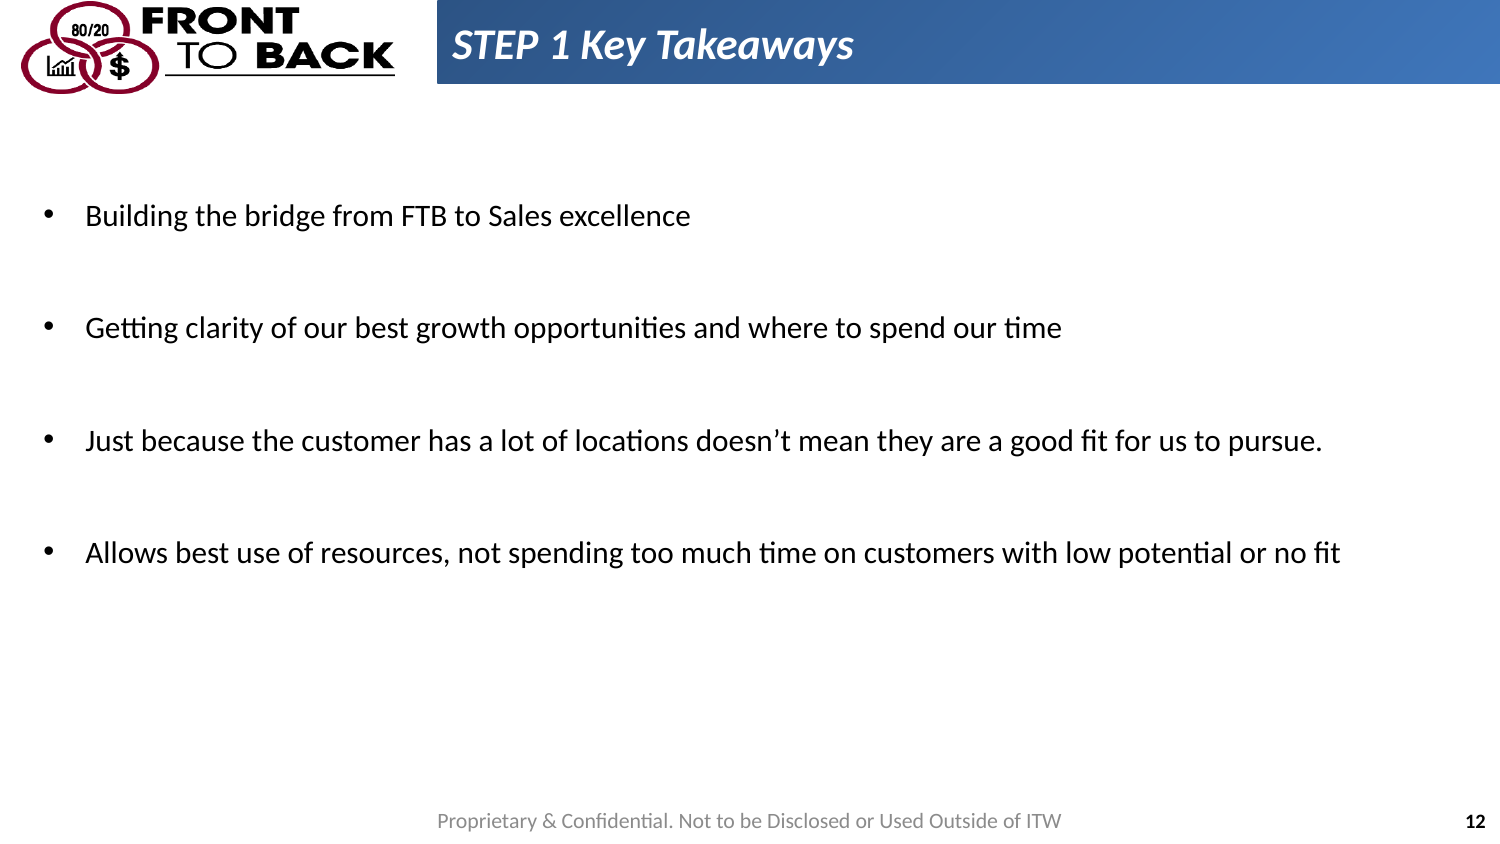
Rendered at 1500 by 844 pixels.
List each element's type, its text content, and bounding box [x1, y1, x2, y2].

text_box STEP 1 Key Takeaways [437, 0, 1500, 85]
picture [21, 1, 395, 94]
text_box Building the bridge from FTB to Sales excellence Getting clarity of our best growth opportunities and where to spend our time Just because the customer has a lot of locations doesn’t mean they are a good fit for us to pursue. Allows best use of resources, not spending too much time on customers with low potential or no fit [28, 187, 1385, 652]
text_box Proprietary & Confidential. Not to be Disclosed or Used Outside of ITW [367, 797, 1133, 843]
text_box 12 [1407, 797, 1499, 843]
